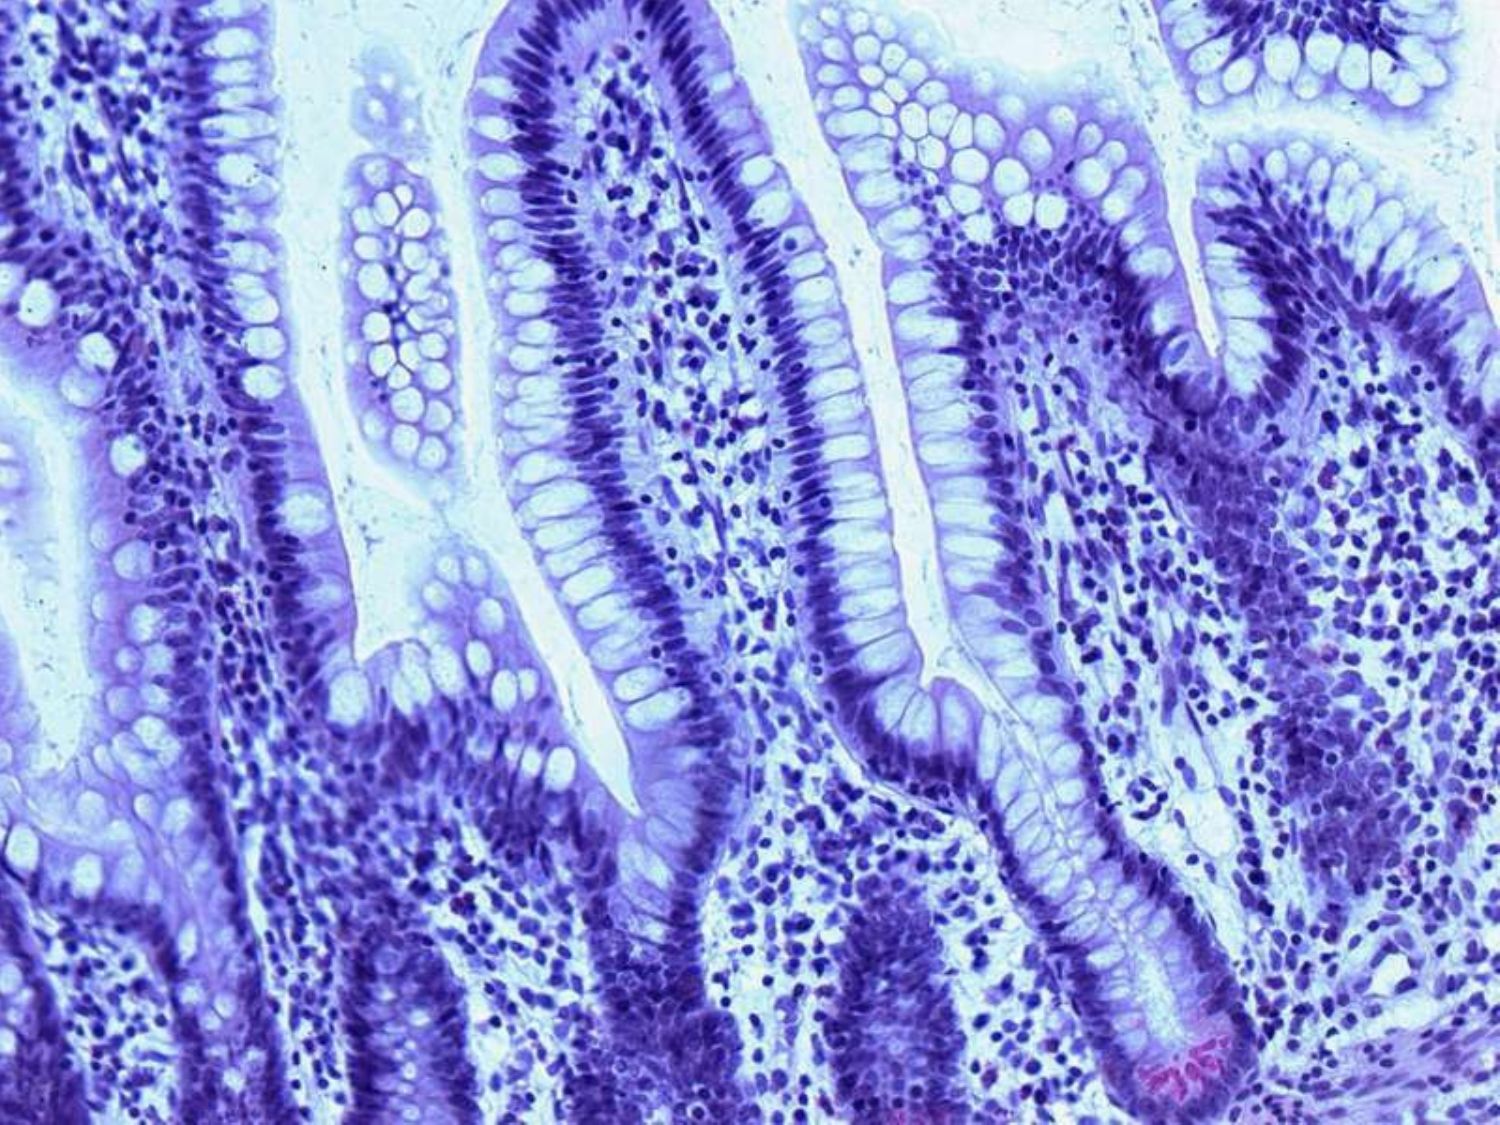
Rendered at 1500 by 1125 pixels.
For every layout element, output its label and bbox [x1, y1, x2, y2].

text_box [0, 0, 1500, 1125]
